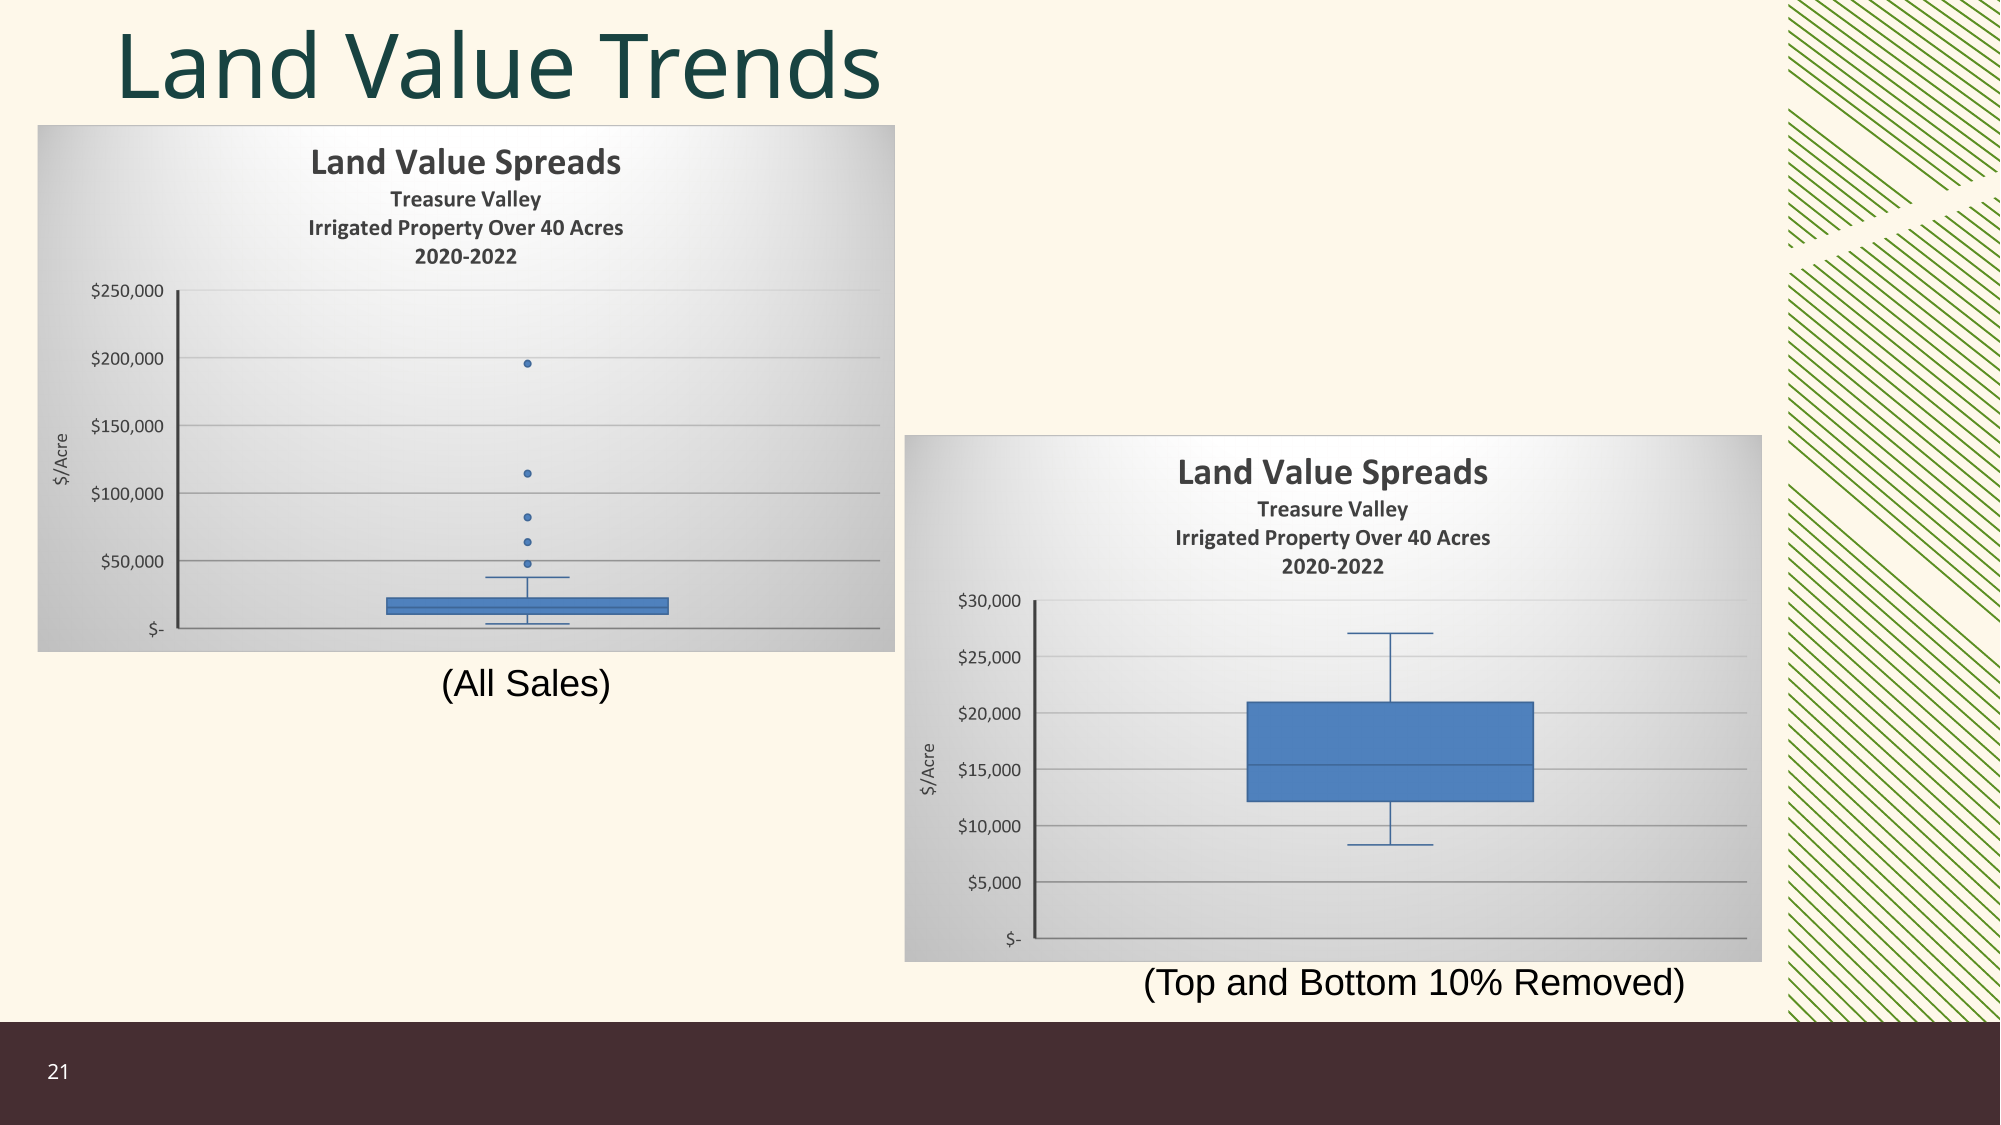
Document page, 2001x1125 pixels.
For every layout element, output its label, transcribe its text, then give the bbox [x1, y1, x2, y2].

list Land Value Trends [99, 0, 1990, 125]
picture [904, 435, 1762, 962]
text_box (Top and Bottom 10% Removed) [1128, 962, 1702, 1011]
text_box (All Sales) [426, 652, 627, 712]
slide_number 21 [32, 1042, 125, 1103]
picture [37, 124, 895, 652]
